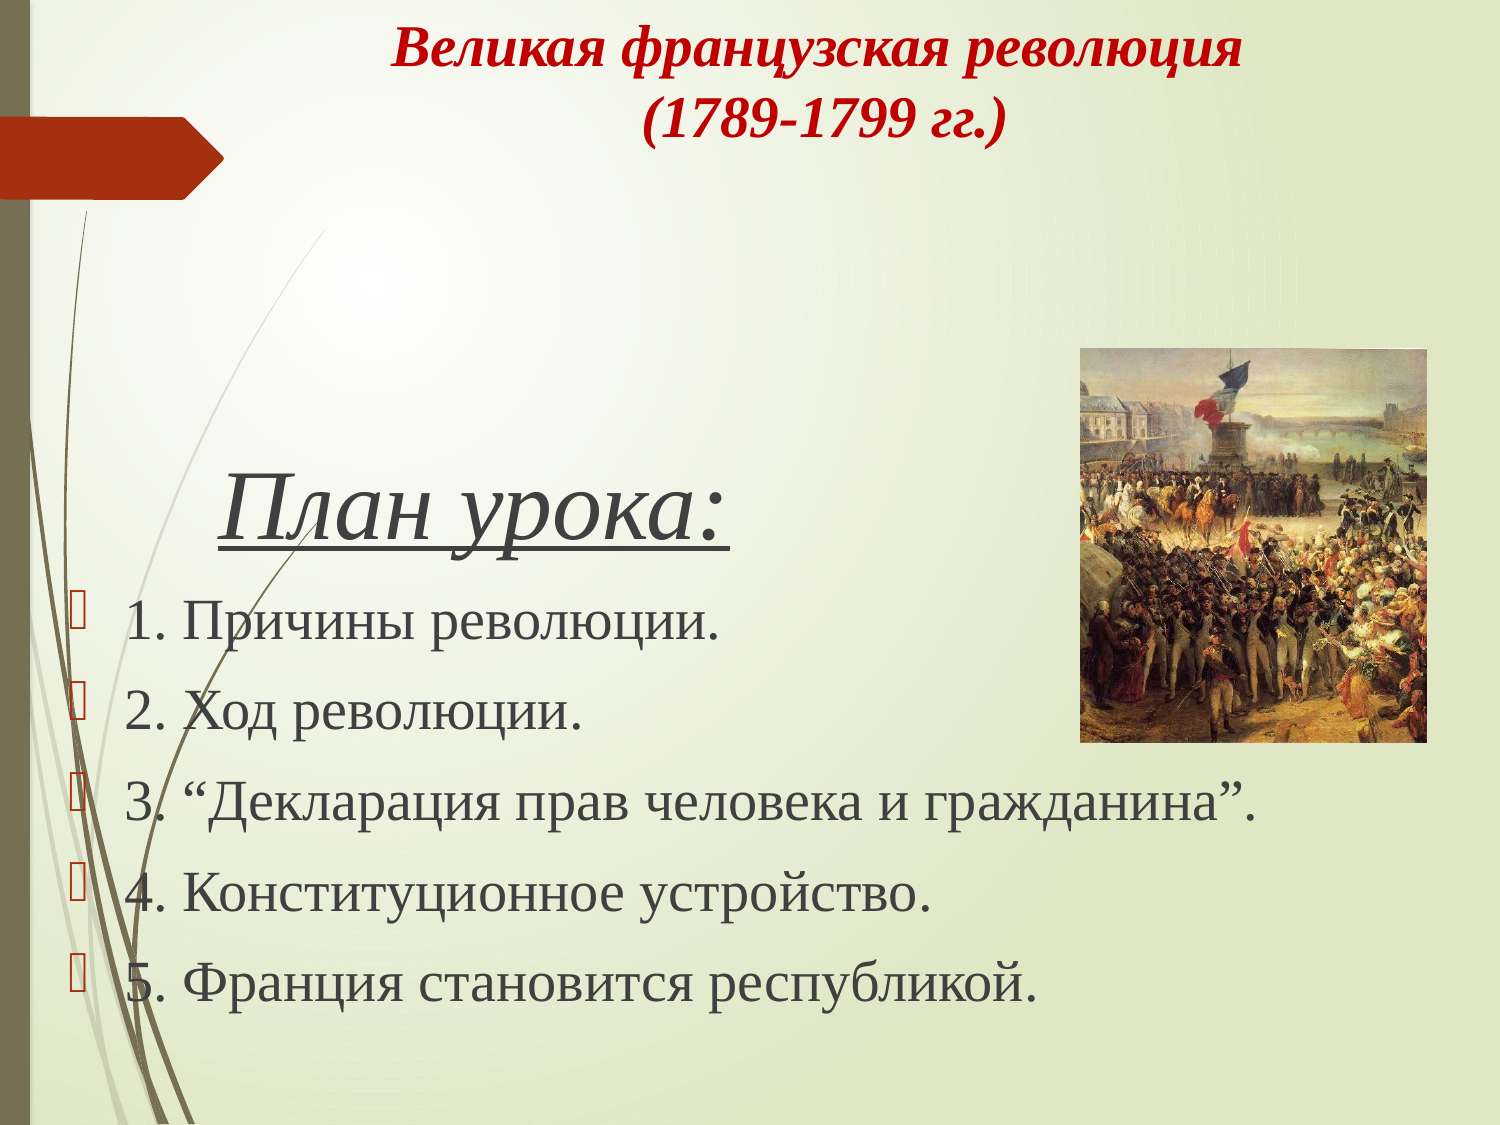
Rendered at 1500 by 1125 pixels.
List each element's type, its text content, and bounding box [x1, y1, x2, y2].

list План урока: 1. Причины революции. 2. Ход революции. 3. “Декларация прав человека и гражданина”. 4. Конституционное устройство. 5. Франция становится республикой. [53, 432, 1388, 1053]
title Великая французская революция (1789-1799 гг.) [277, 0, 1359, 211]
picture [1080, 347, 1427, 743]
